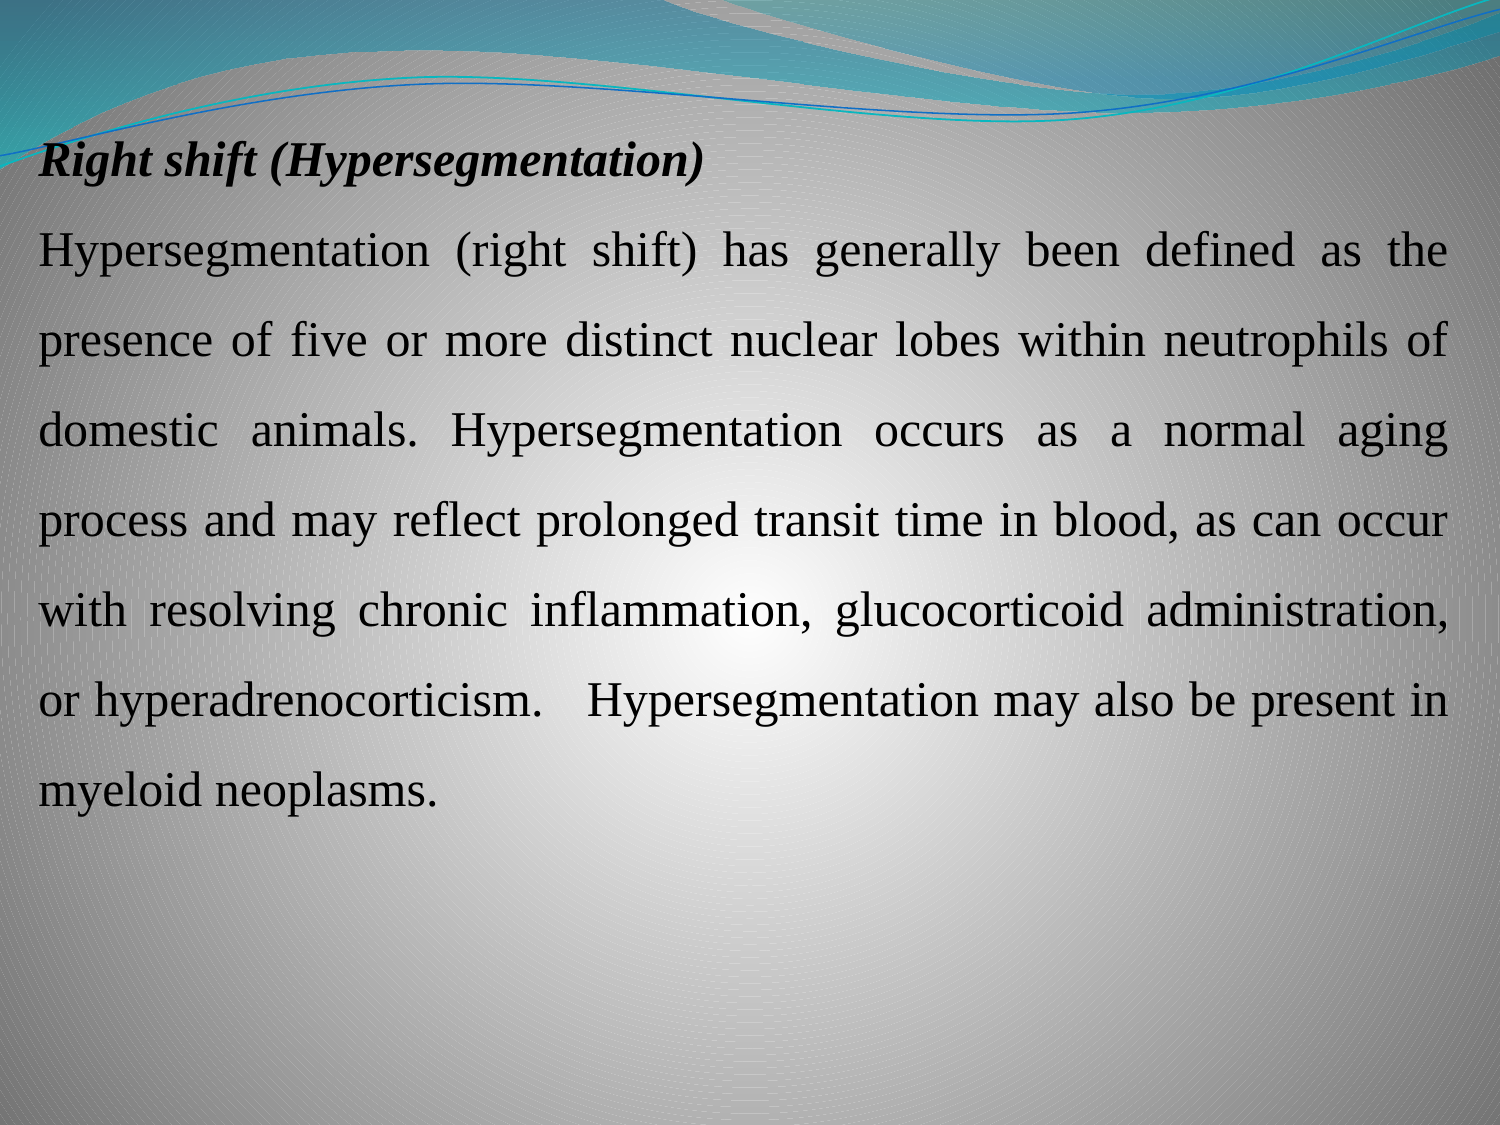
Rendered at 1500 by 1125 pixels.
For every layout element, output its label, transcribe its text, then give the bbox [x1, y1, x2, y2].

text_box Right shift (Hypersegmentation) Hypersegmentation (right shift) has generally been defined as the presence of five or more distinct nuclear lobes within neutrophils of domestic animals. Hypersegmentation occurs as a normal aging process and may reflect prolonged transit time in blood, as can occur with resolving chronic inflammation, glucocorticoid administra­tion, or hyperadrenocorticism. Hypersegmentation may also be present in myeloid neoplasms. [23, 88, 1465, 824]
